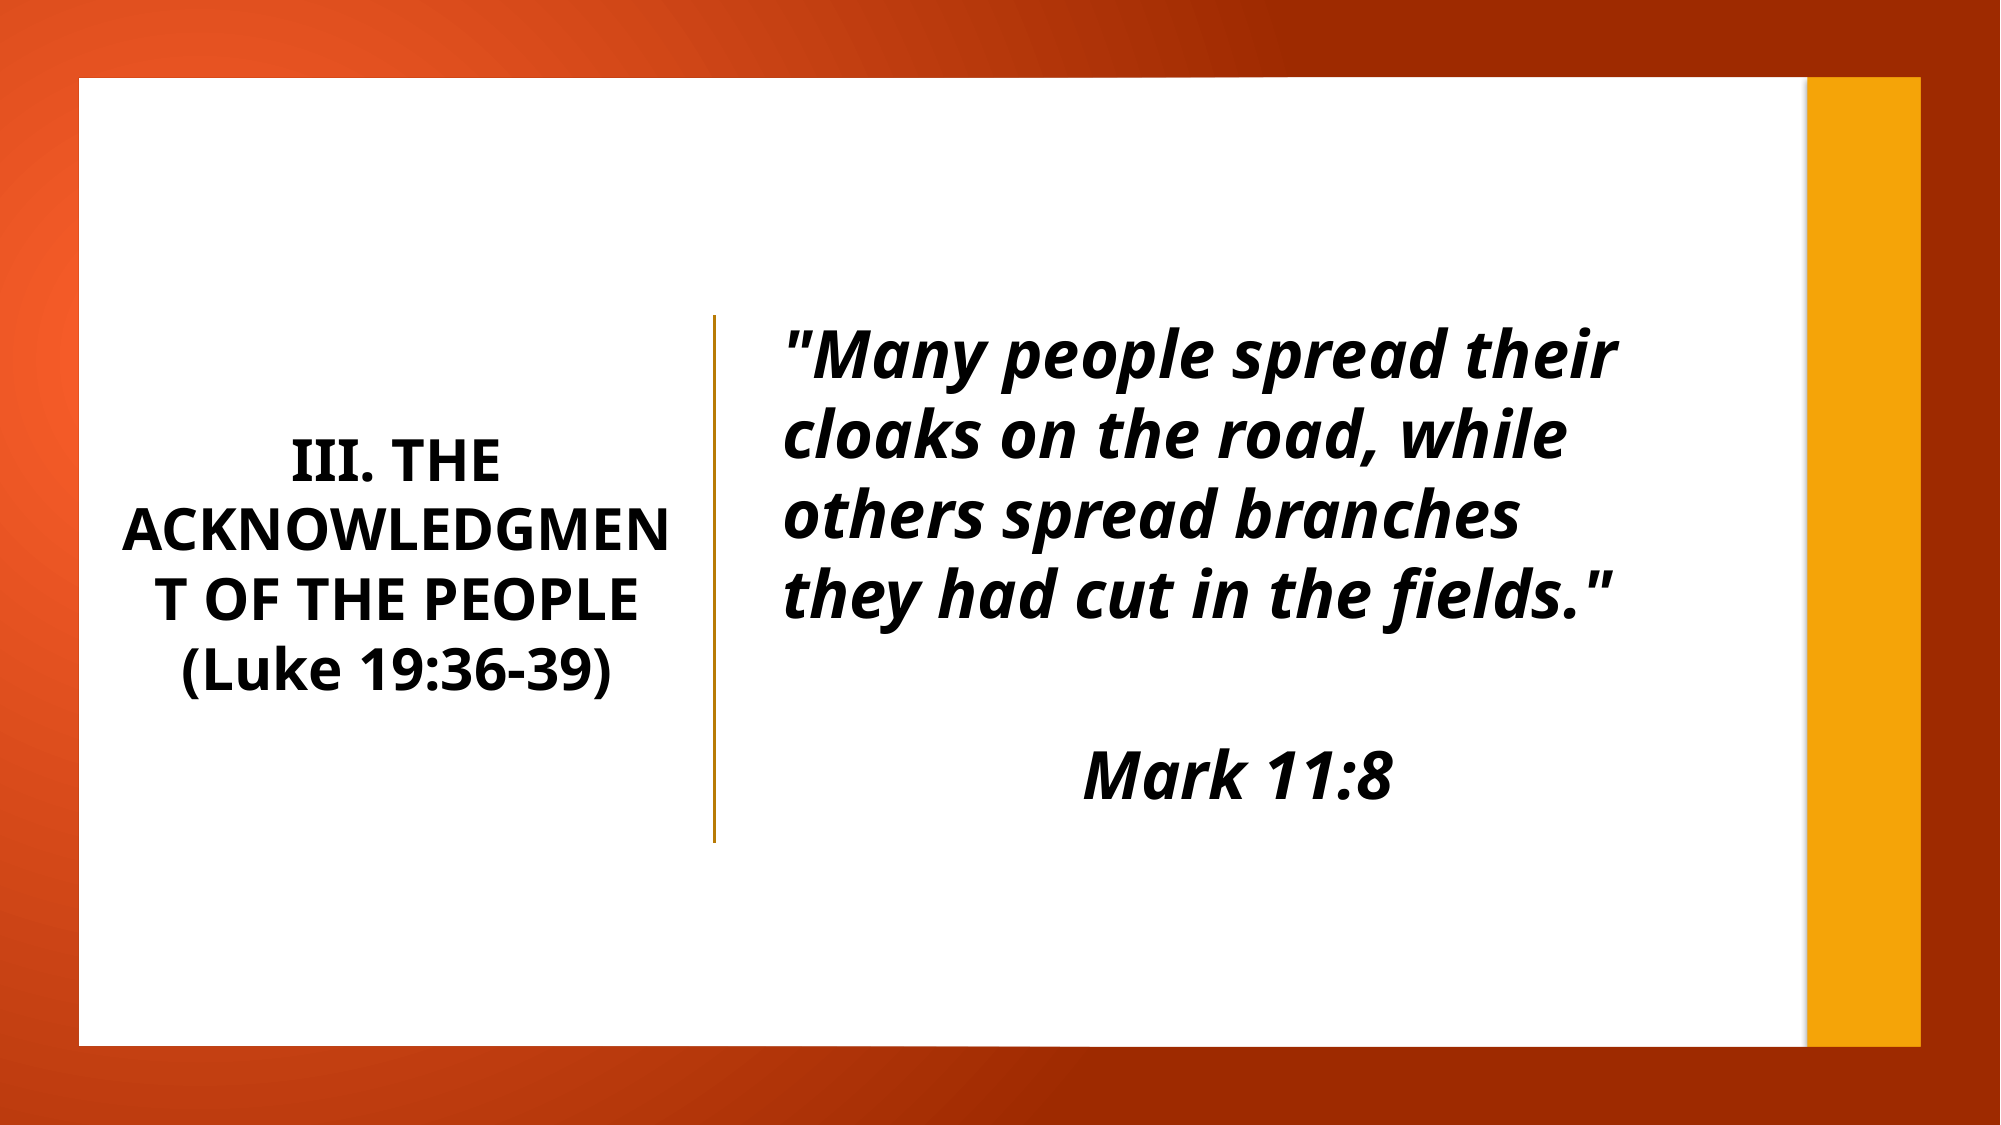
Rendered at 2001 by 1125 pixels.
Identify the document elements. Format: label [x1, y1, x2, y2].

text_box [0, 0, 2000, 1125]
